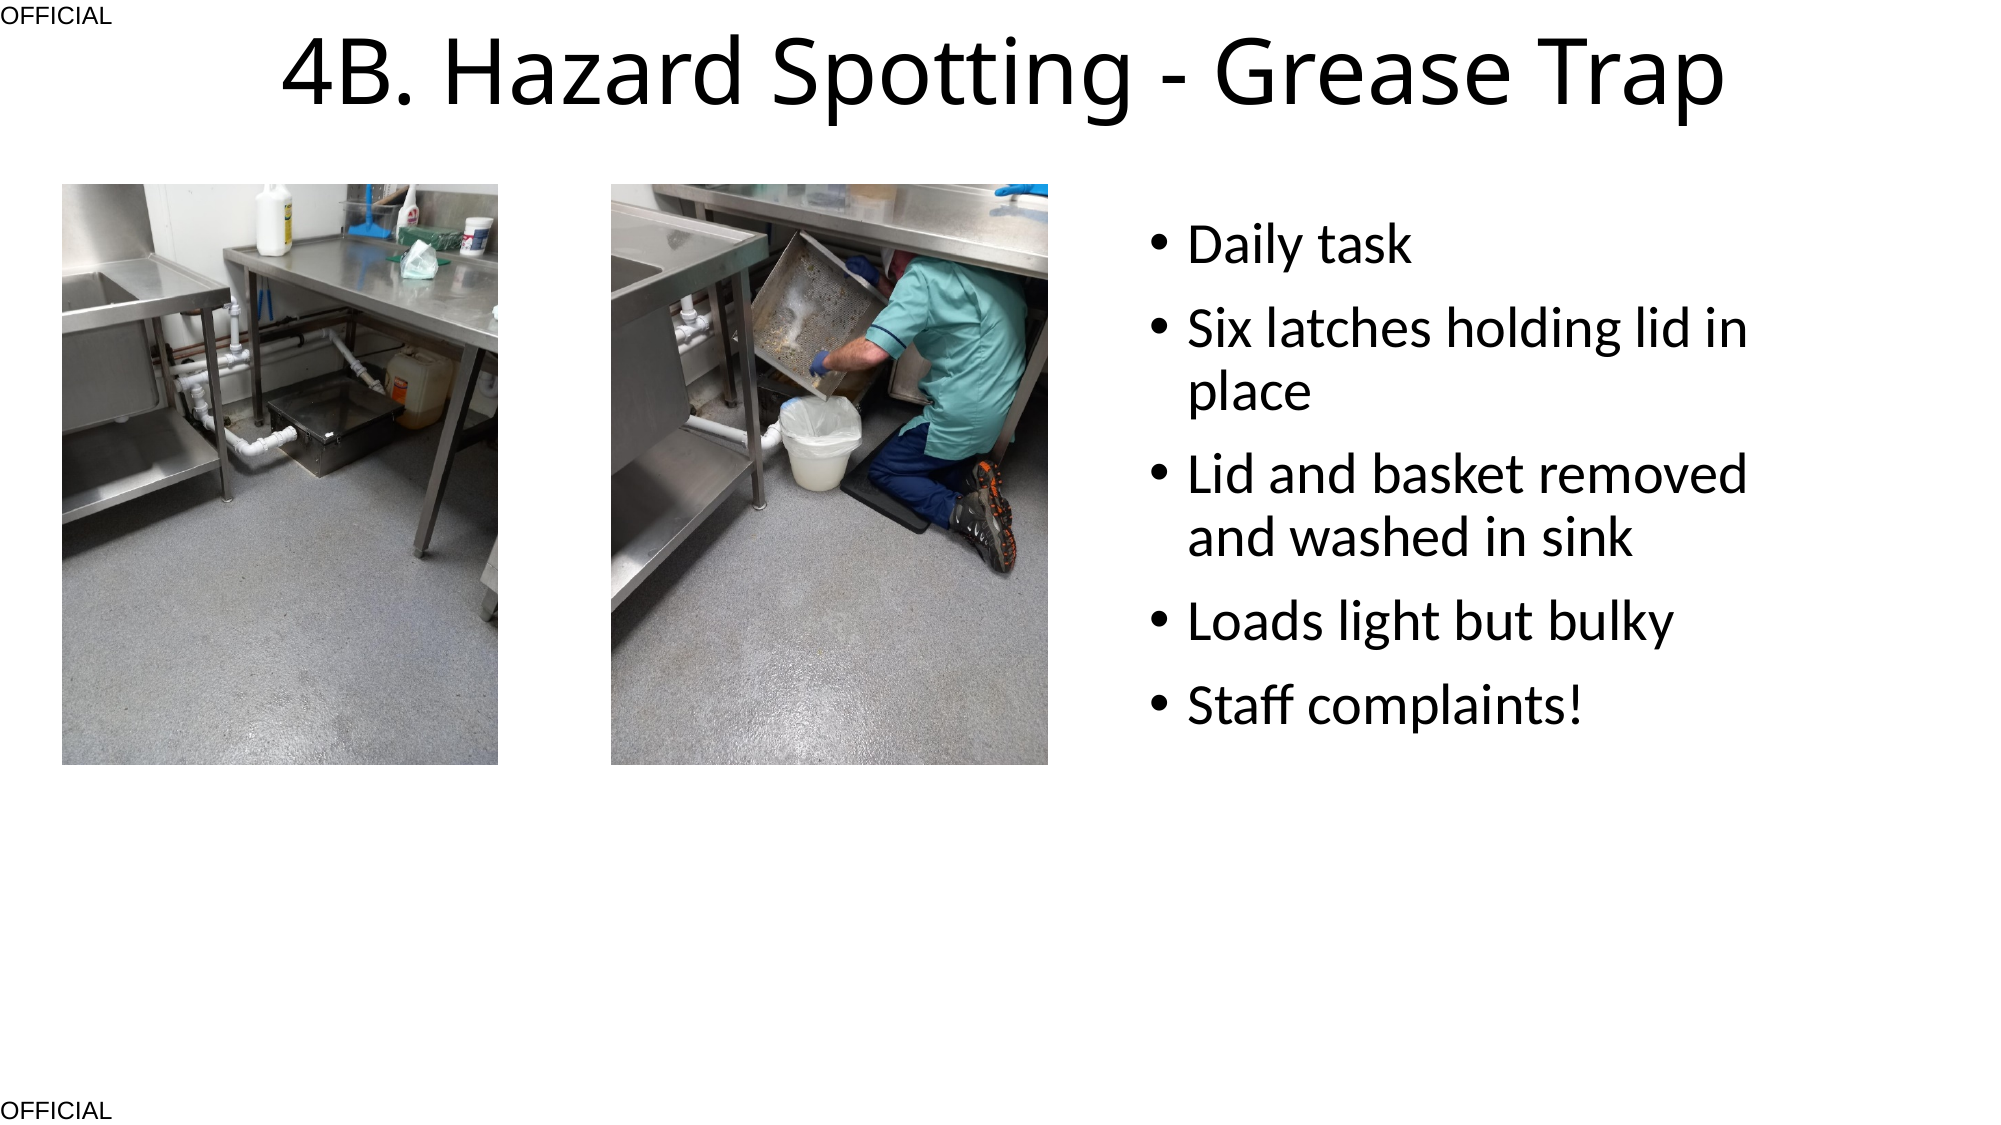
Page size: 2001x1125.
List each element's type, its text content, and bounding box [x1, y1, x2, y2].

picture [611, 184, 1048, 765]
list Daily task Six latches holding lid in place Lid and basket removed and washed in sink Loads light but bulky Staff complaints! [1134, 205, 1863, 920]
picture [62, 184, 498, 765]
title 4B. Hazard Spotting - Grease Trap [155, 0, 1880, 151]
